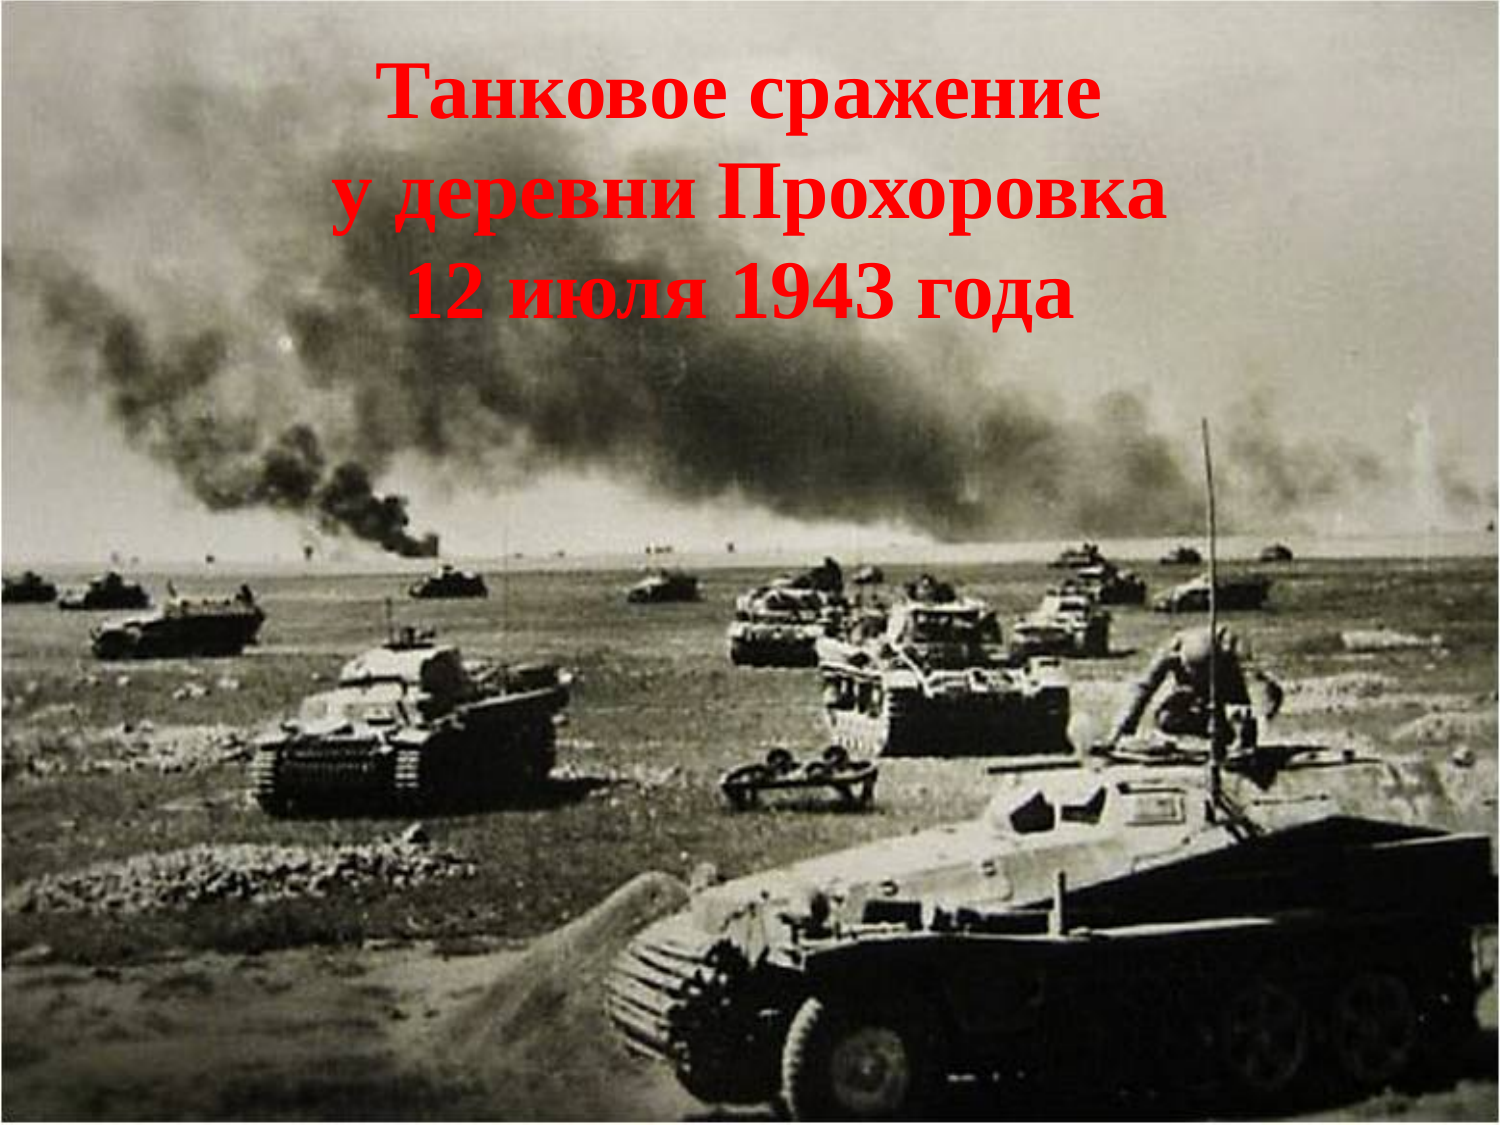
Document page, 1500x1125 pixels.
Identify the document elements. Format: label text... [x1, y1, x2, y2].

title Танковое сражение у деревни Прохоровка 12 июля 1943 года [75, 45, 1425, 327]
picture [0, 0, 1500, 1125]
